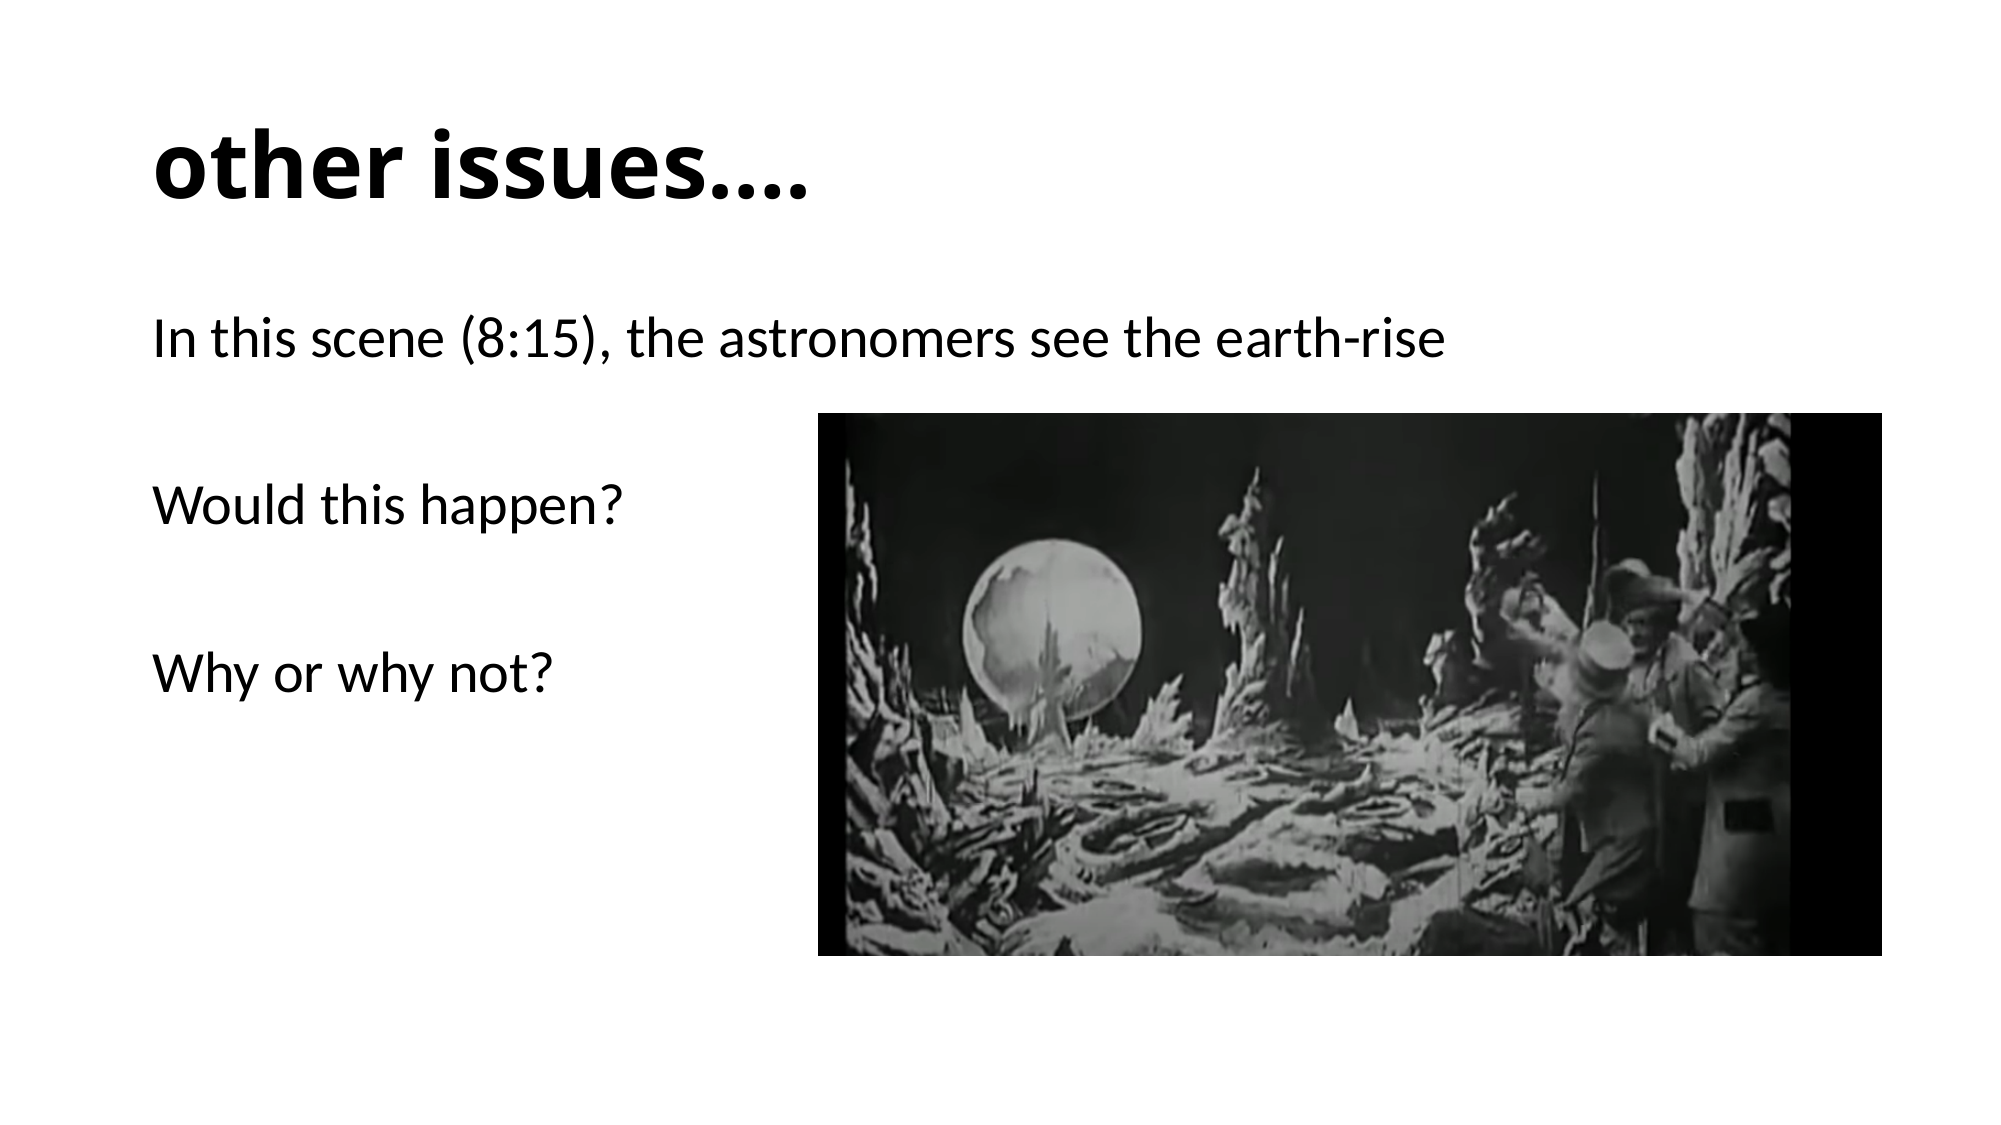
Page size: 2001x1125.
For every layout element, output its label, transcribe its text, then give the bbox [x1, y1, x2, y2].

list In this scene (8:15), the astronomers see the earth-rise Would this happen? Why or why not? [137, 299, 1863, 1014]
title other issues…. [137, 59, 1863, 278]
picture [818, 413, 1882, 956]
